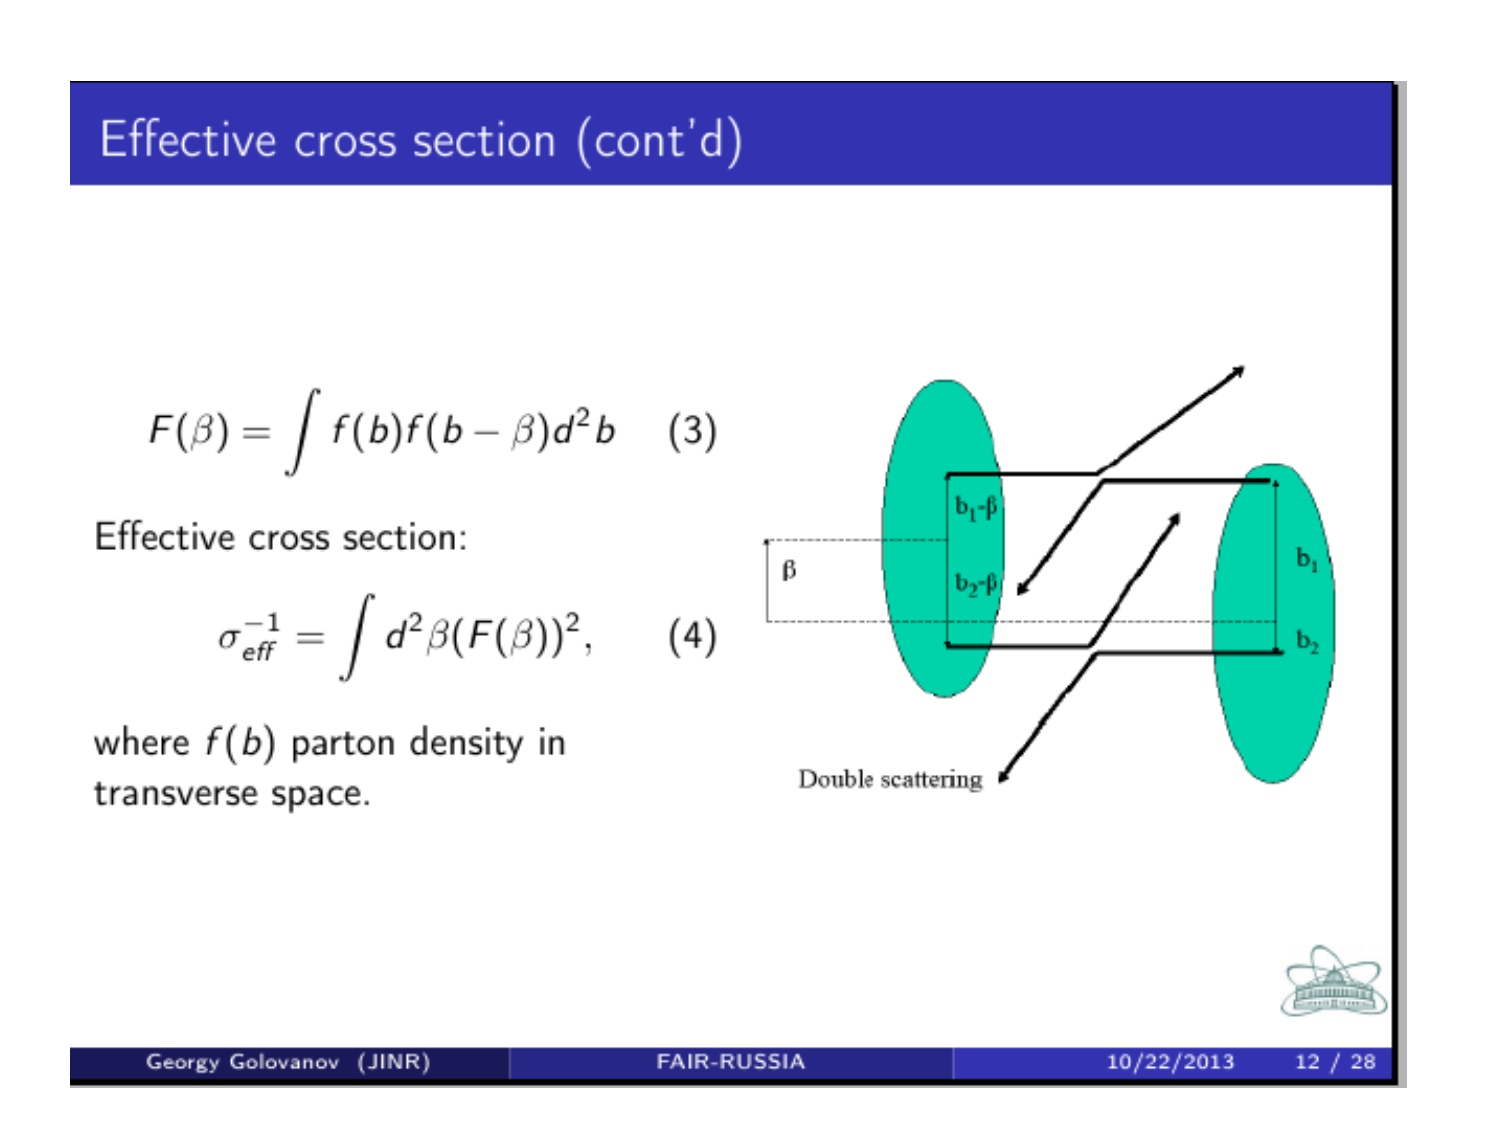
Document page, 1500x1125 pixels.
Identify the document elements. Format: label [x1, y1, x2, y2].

picture [70, 81, 1407, 1088]
